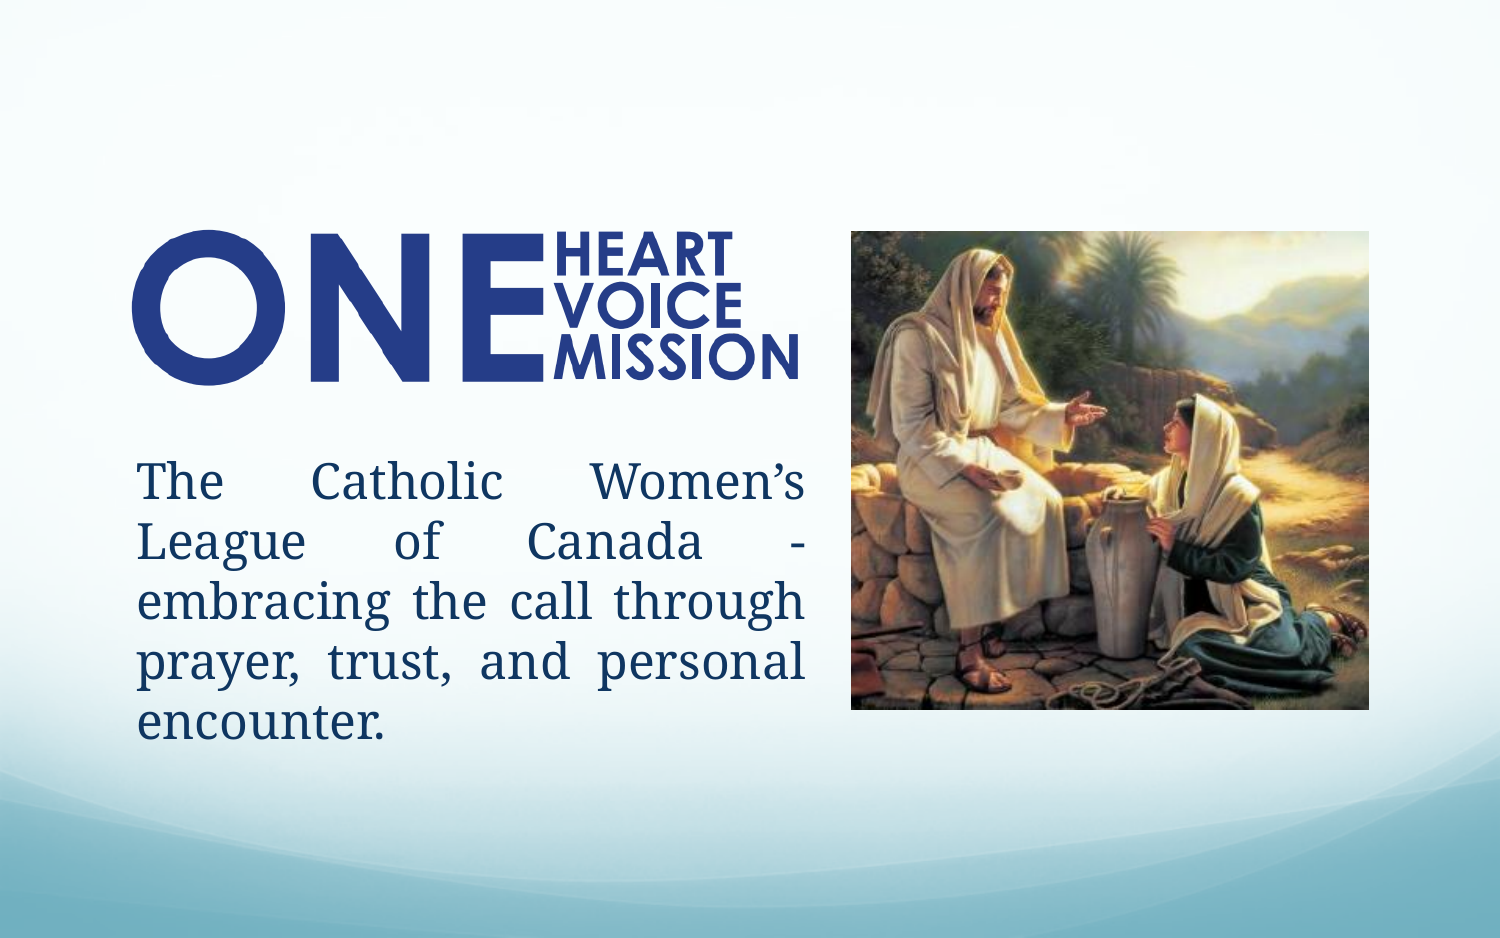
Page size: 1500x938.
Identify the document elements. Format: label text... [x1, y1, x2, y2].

text_box The Catholic Women’s League of Canada - embracing the call through prayer, trust, and personal encounter. [121, 441, 821, 757]
picture [97, 175, 1369, 711]
